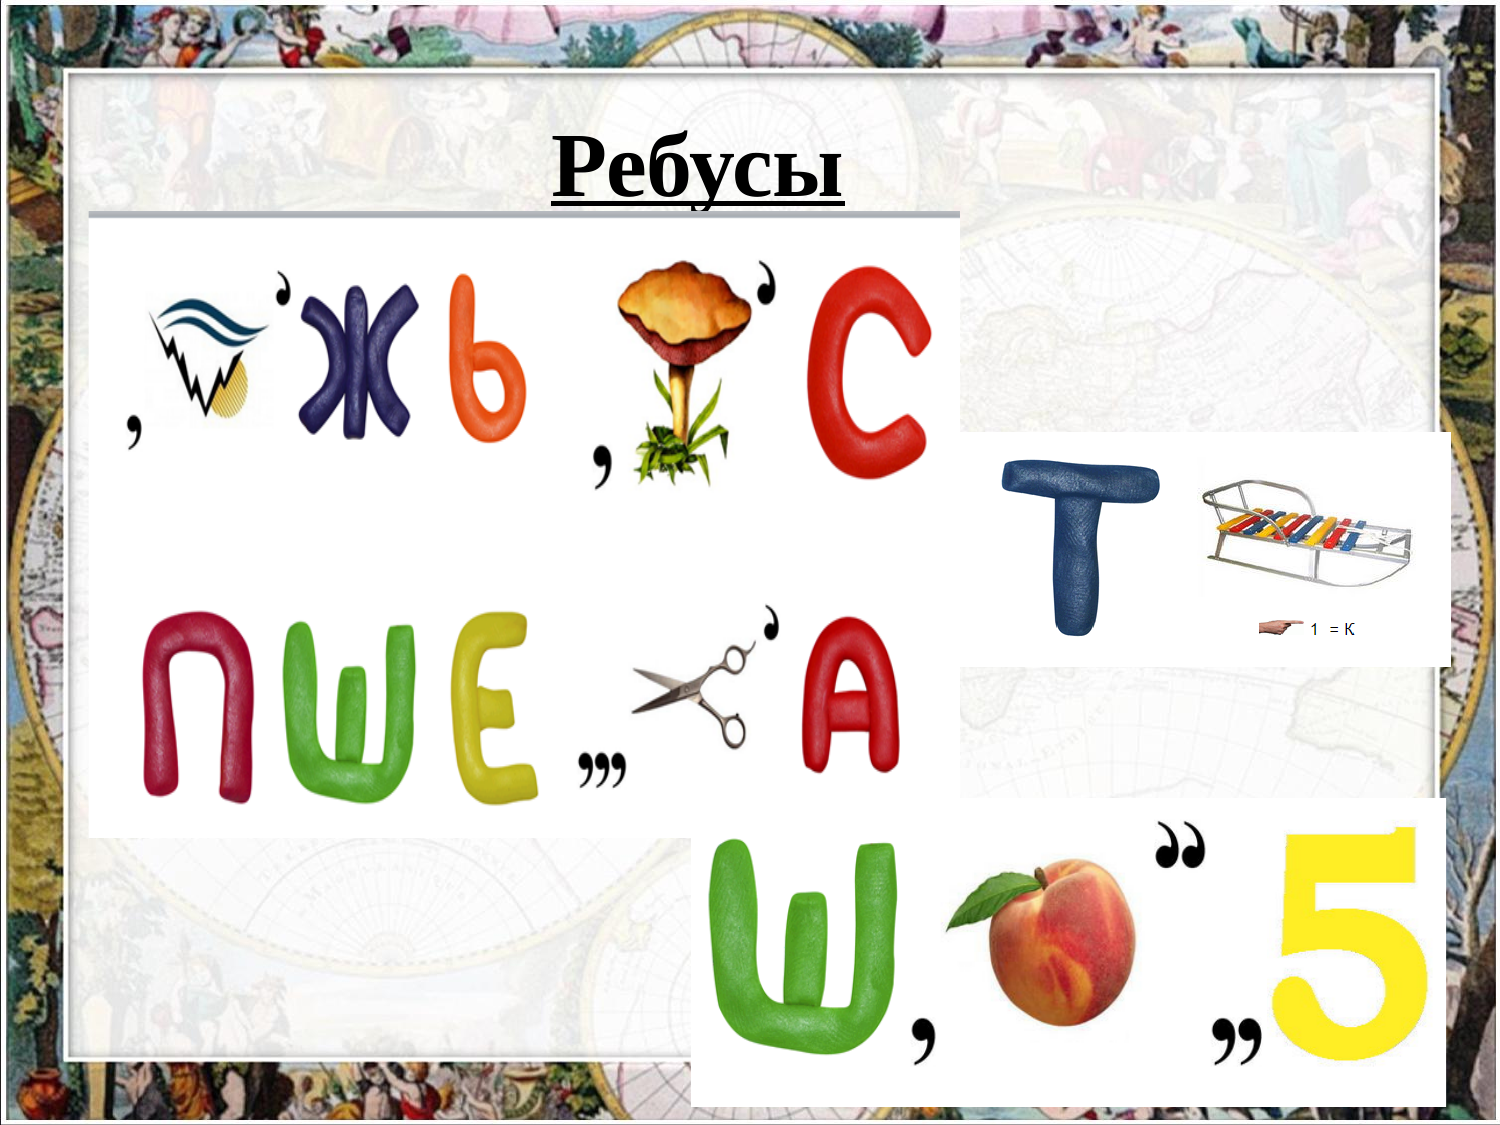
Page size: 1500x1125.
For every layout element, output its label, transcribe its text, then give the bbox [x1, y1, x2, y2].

title Ребусы [218, 78, 1201, 242]
picture [0, 0, 1500, 1125]
